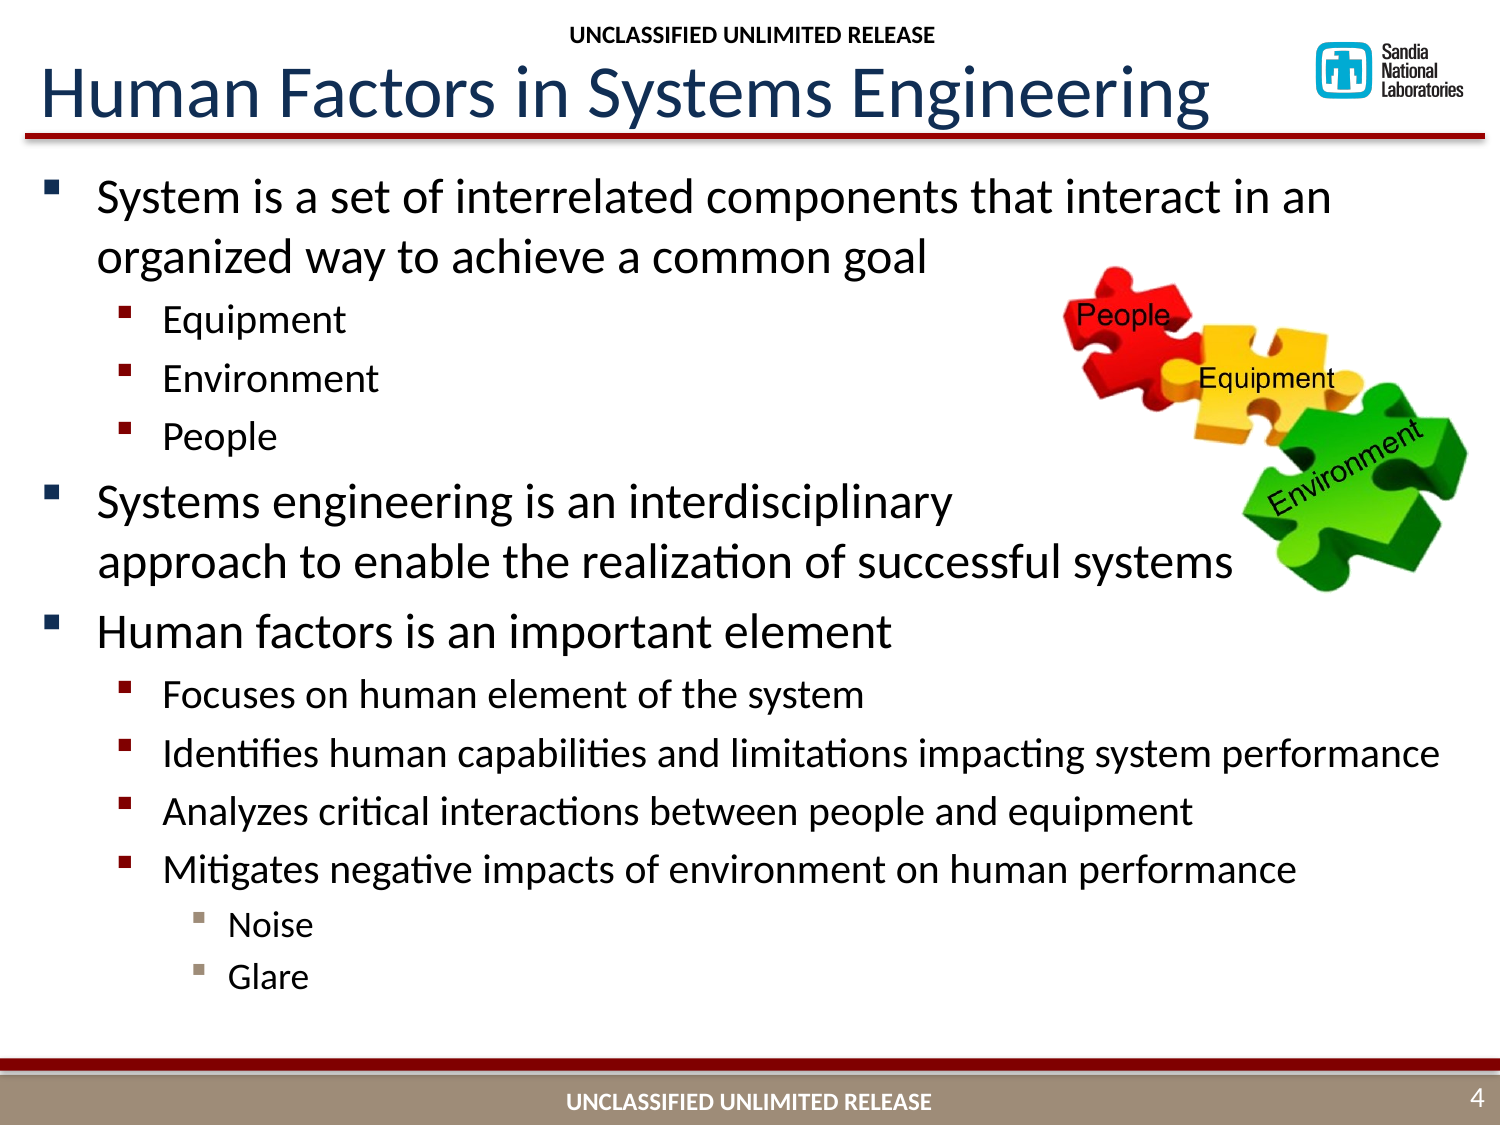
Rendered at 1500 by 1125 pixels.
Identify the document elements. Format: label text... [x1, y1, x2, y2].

text_box UNCLASSIFIED UNLIMITED RELEASE [531, 1078, 968, 1124]
text_box UNCLASSIFIED UNLIMITED RELEASE [534, 11, 971, 57]
slide_number 4 [1399, 1070, 1500, 1125]
list System is a set of interrelated components that interact in an organized way to achieve a common goal Equipment Environment People Systems engineering is an interdisciplinary approach to enable the realization of successful systems Human factors is an important element Focuses on human element of the system Identifies human capabilities and limitations impacting system performance Analyzes critical interactions between people and equipment Mitigates negative impacts of environment on human performance Noise Glare [25, 156, 1485, 1051]
picture [1032, 255, 1500, 639]
title Human Factors in Systems Engineering [25, 39, 1485, 135]
